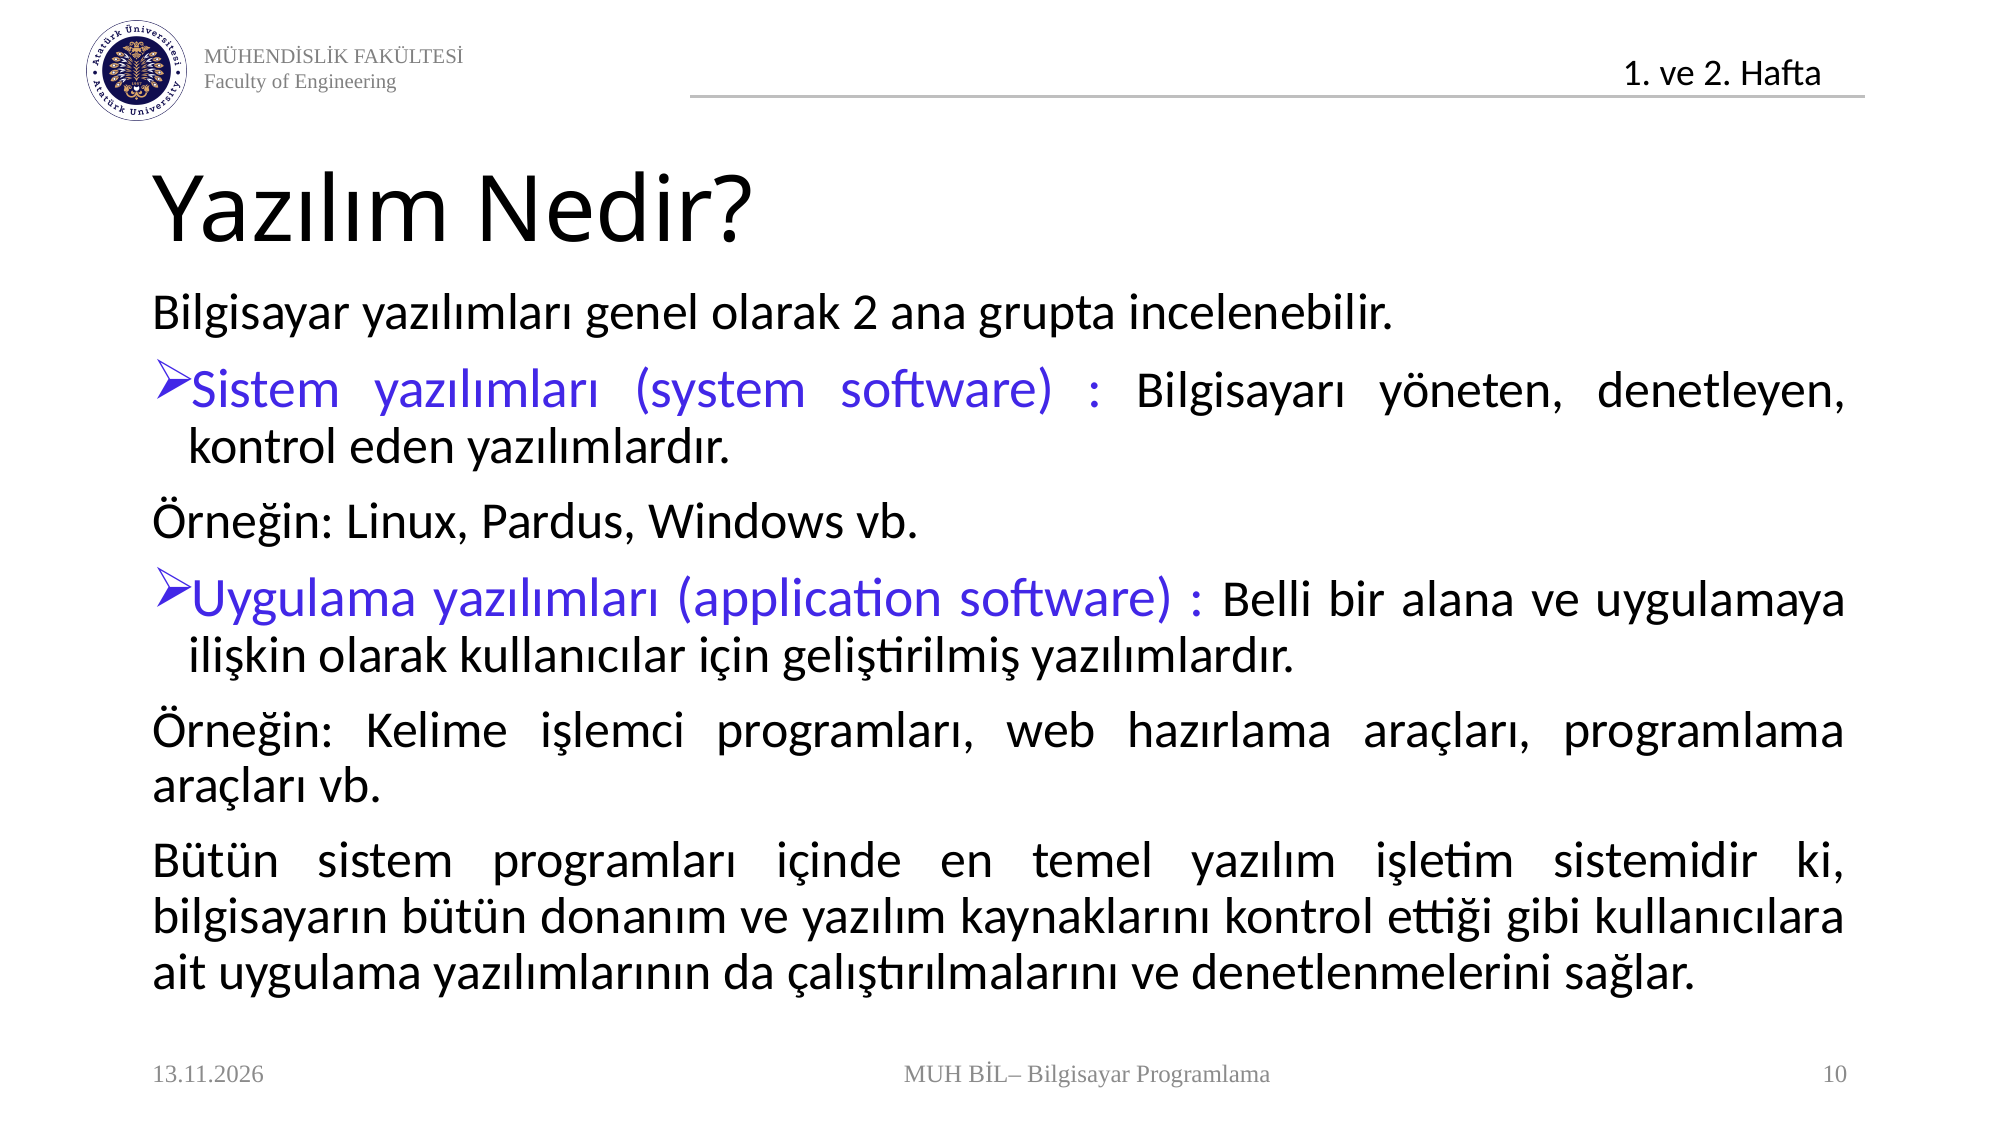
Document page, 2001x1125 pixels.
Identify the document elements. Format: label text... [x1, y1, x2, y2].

slide_number 10 [1795, 1042, 1863, 1103]
picture [86, 20, 187, 121]
list Bilgisayar yazılımları genel olarak 2 ana grupta incelenebilir. Sistem yazılımları (system software) : Bilgisayarı yöneten, denetleyen, kontrol eden yazılımlardır. Örneğin: Linux, Pardus, Windows vb. Uygulama yazılımları (application software) : Belli bir alana ve uygulamaya ilişkin olarak kullanıcılar için geliştirilmiş yazılımlardır. Örneğin: Kelime işlemci programları, web hazırlama araçları, programlama araçları vb. Bütün sistem programları içinde en temel yazılım işletim sistemidir ki, bilgisayarın bütün donanım ve yazılım kaynaklarını kontrol ettiği gibi kullanıcılara ait uygulama yazılımlarının da çalıştırılmalarını ve denetlenmelerini sağlar. [137, 277, 1863, 1043]
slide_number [137, 1042, 374, 1103]
title Yazılım Nedir? [137, 147, 1863, 277]
footer MUH BİL– Bilgisayar Programlama [410, 1042, 1765, 1103]
